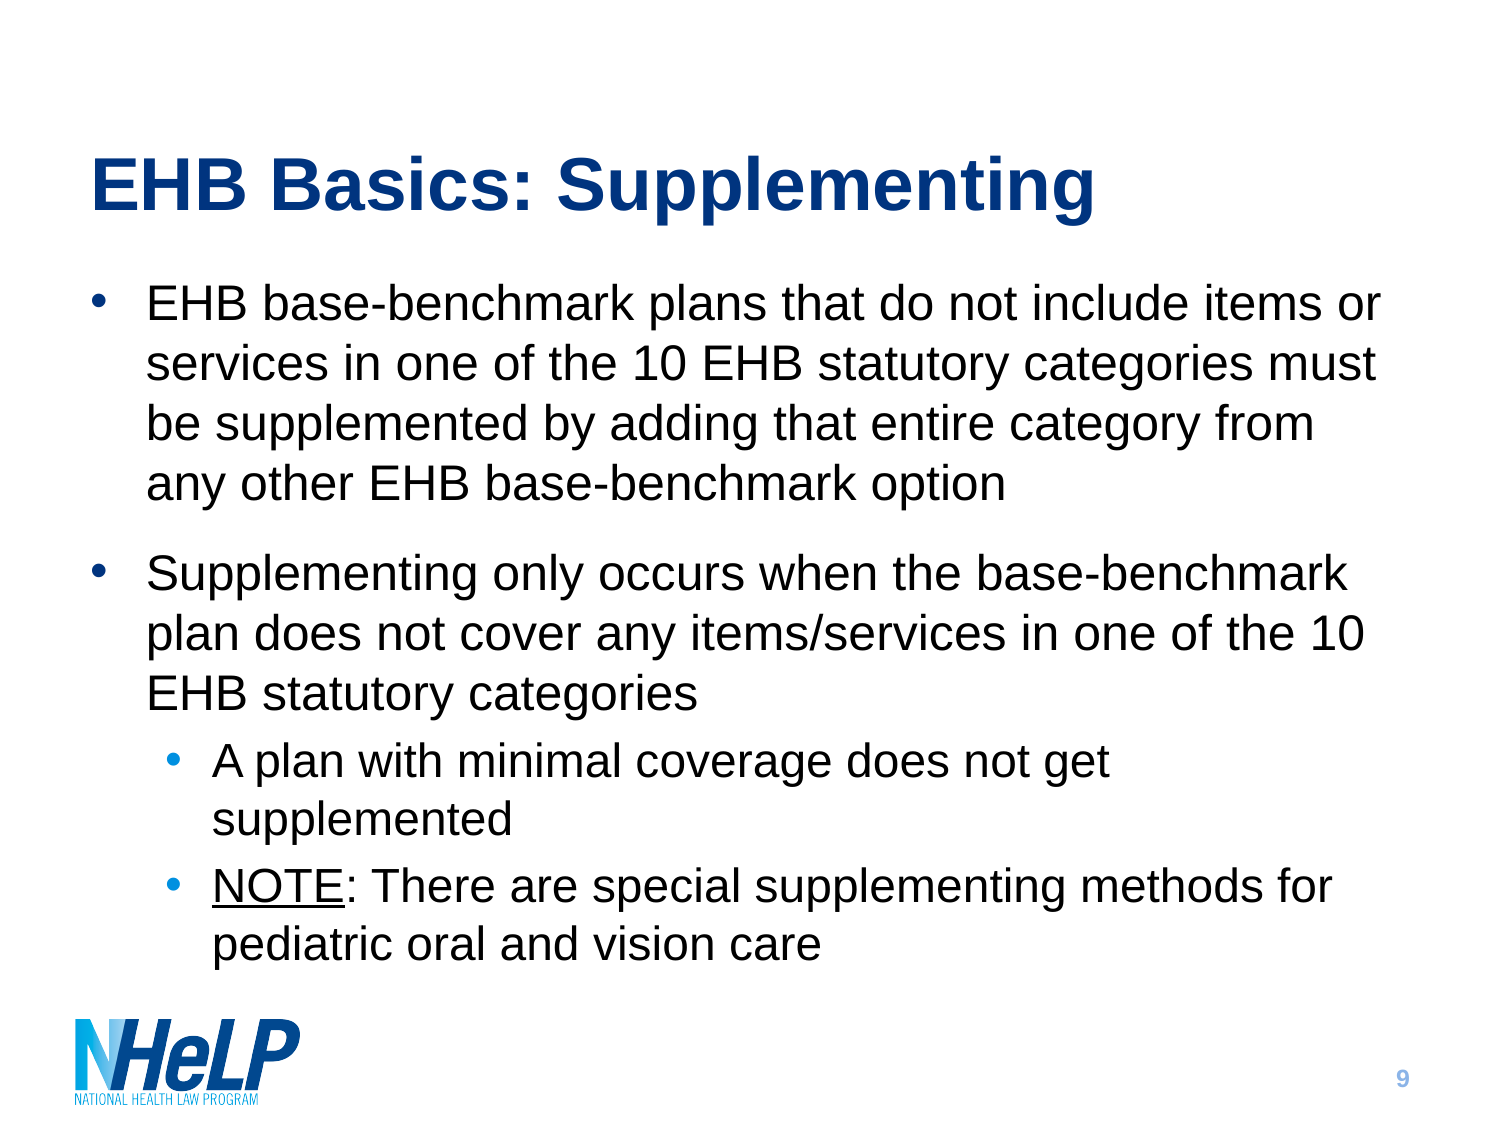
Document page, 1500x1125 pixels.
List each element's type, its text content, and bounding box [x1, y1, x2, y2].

list EHB base-benchmark plans that do not include items or services in one of the 10 EHB statutory categories must be supplemented by adding that entire category from any other EHB base-benchmark option Supplementing only occurs when the base-benchmark plan does not cover any items/services in one of the 10 EHB statutory categories A plan with minimal coverage does not get supplemented NOTE: There are special supplementing methods for pediatric oral and vision care [75, 262, 1425, 1048]
slide_number 9 [1335, 1047, 1425, 1108]
picture [75, 1048, 300, 1105]
title EHB Basics: Supplementing [75, 45, 1425, 233]
